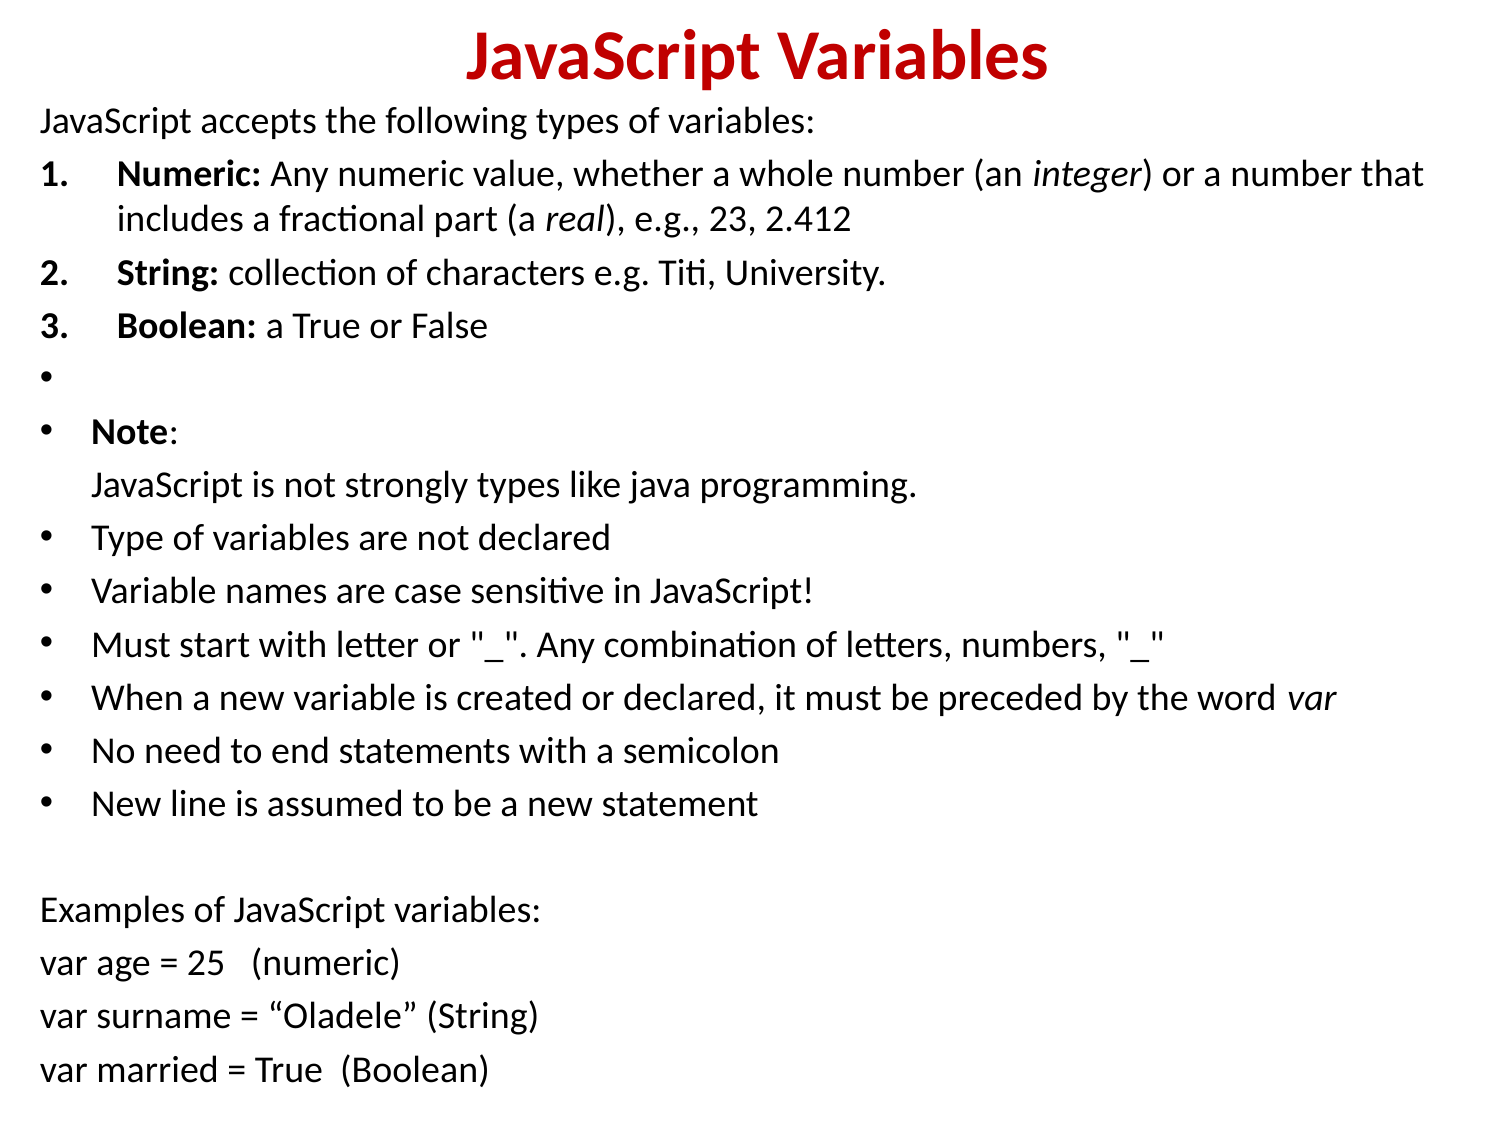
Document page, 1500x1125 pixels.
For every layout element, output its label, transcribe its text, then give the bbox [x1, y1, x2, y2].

title JavaScript Variables [75, 0, 1425, 87]
list JavaScript accepts the following types of variables: Numeric: Any numeric value, whether a whole number (an integer) or a number that includes a fractional part (a real), e.g., 23, 2.412 String: collection of characters e.g. Titi, University. Boolean: a True or False Note: JavaScript is not strongly types like java programming. Type of variables are not declared Variable names are case sensitive in JavaScript! Must start with letter or "_". Any combination of letters, numbers, "_" When a new variable is created or declared, it must be preceded by the word var No need to end statements with a semicolon New line is assumed to be a new statement Examples of JavaScript variables: var age = 25 (numeric) var surname = “Oladele” (String) var married = True (Boolean) [24, 87, 1475, 1100]
